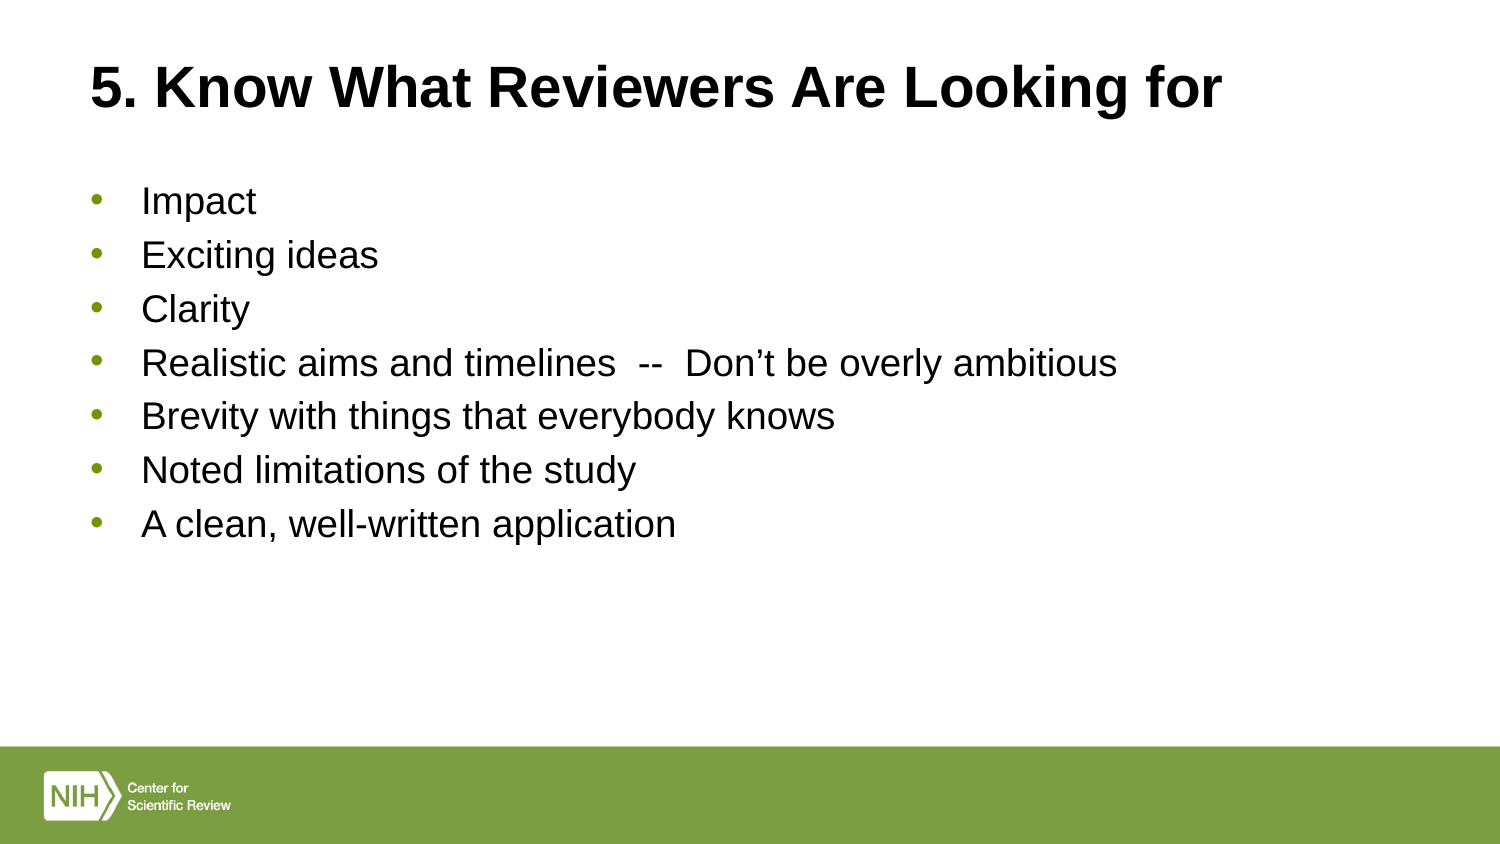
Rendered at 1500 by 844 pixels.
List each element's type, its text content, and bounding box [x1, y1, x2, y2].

picture [0, 0, 1500, 844]
list Impact Exciting ideas Clarity Realistic aims and timelines -- Don’t be overly ambitious Brevity with things that everybody knows Noted limitations of the study A clean, well-written application [75, 168, 1425, 554]
title 5. Know What Reviewers Are Looking for [75, 37, 1425, 132]
